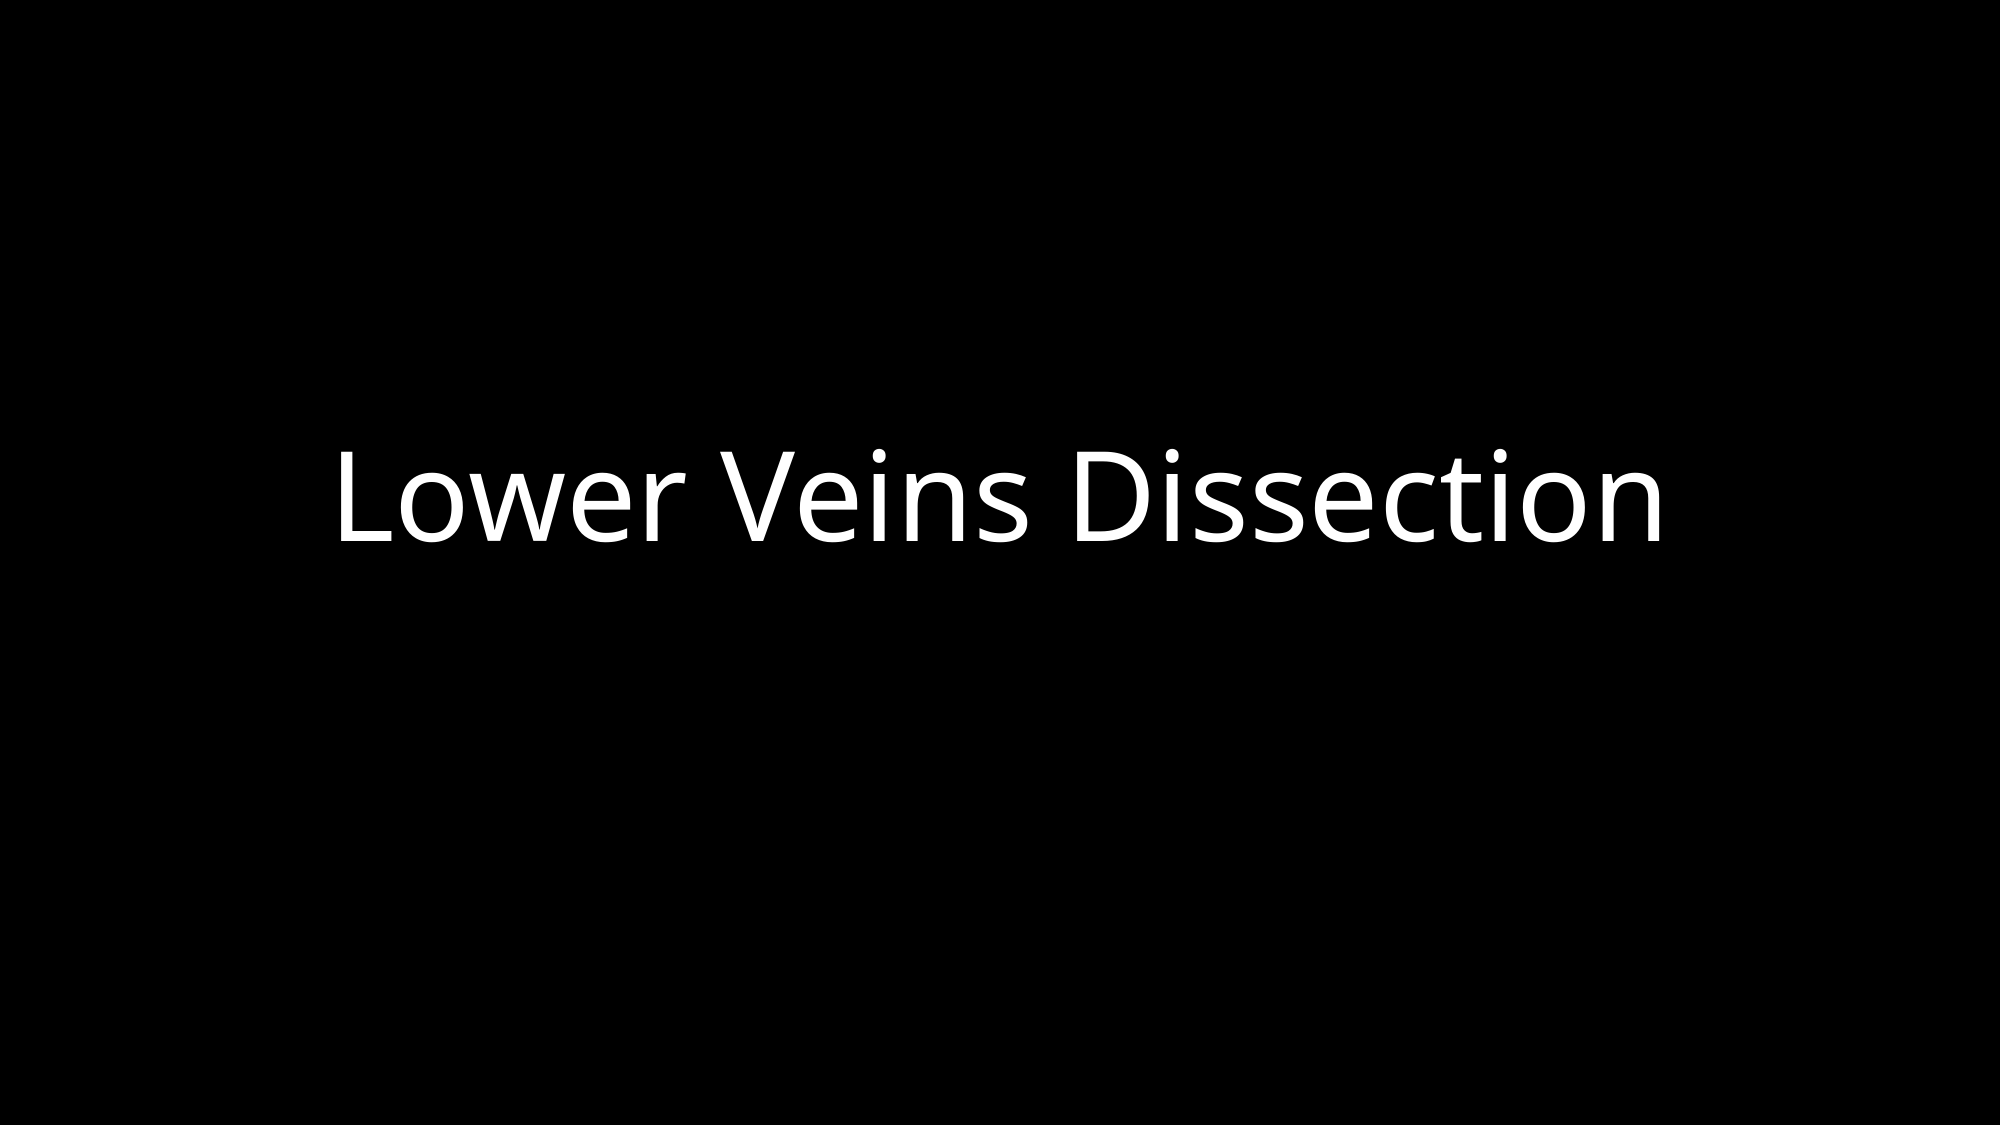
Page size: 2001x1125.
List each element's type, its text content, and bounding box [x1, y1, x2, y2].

title Lower Veins Dissection [249, 184, 1750, 576]
